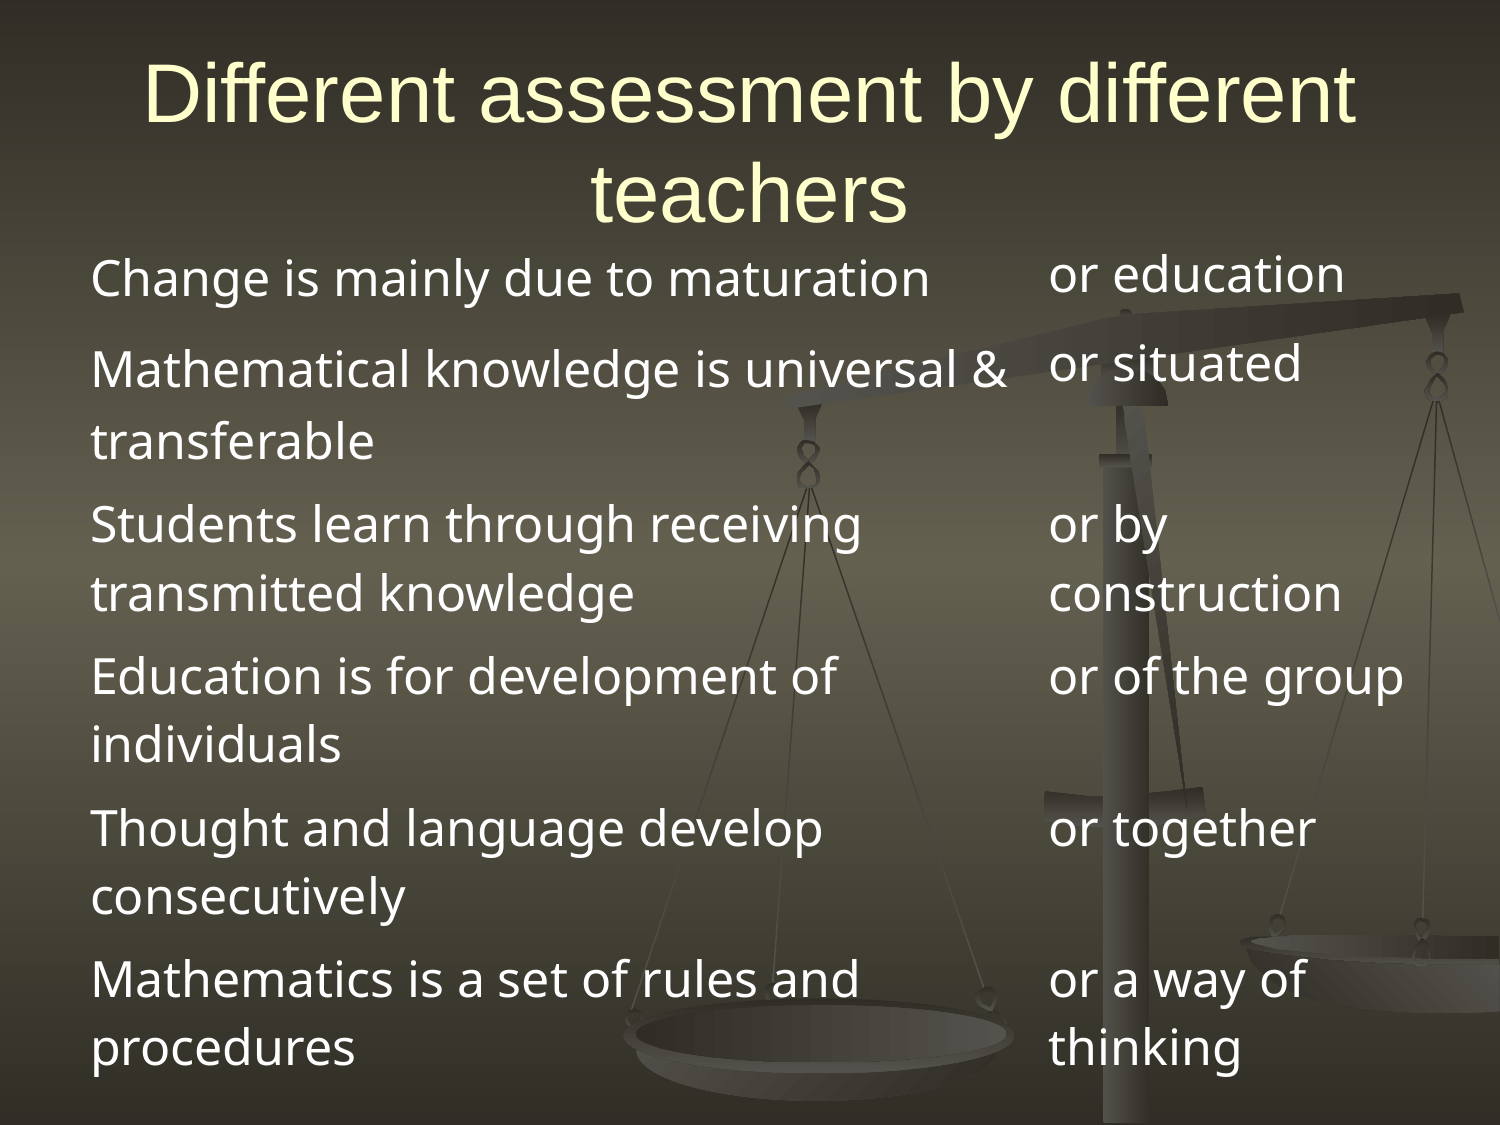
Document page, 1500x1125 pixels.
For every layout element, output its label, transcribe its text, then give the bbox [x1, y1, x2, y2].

table_cell or of the group [1034, 633, 1425, 785]
table_cell or by construction [1034, 482, 1425, 633]
table_cell or a way of thinking [1034, 937, 1425, 1088]
table_cell Education is for development of individuals [75, 633, 1034, 785]
table_header Change is mainly due to maturation Mathematical knowledge is universal & transferable [75, 232, 1034, 482]
table_cell Mathematics is a set of rules and procedures [75, 937, 1034, 1088]
table_cell or together [1034, 785, 1425, 937]
table_cell Thought and language develop consecutively [75, 785, 1034, 937]
table_header or education or situated [1034, 232, 1425, 482]
title Different assessment by different teachers [74, 45, 1426, 234]
table_cell Students learn through receiving transmitted knowledge [75, 482, 1034, 633]
